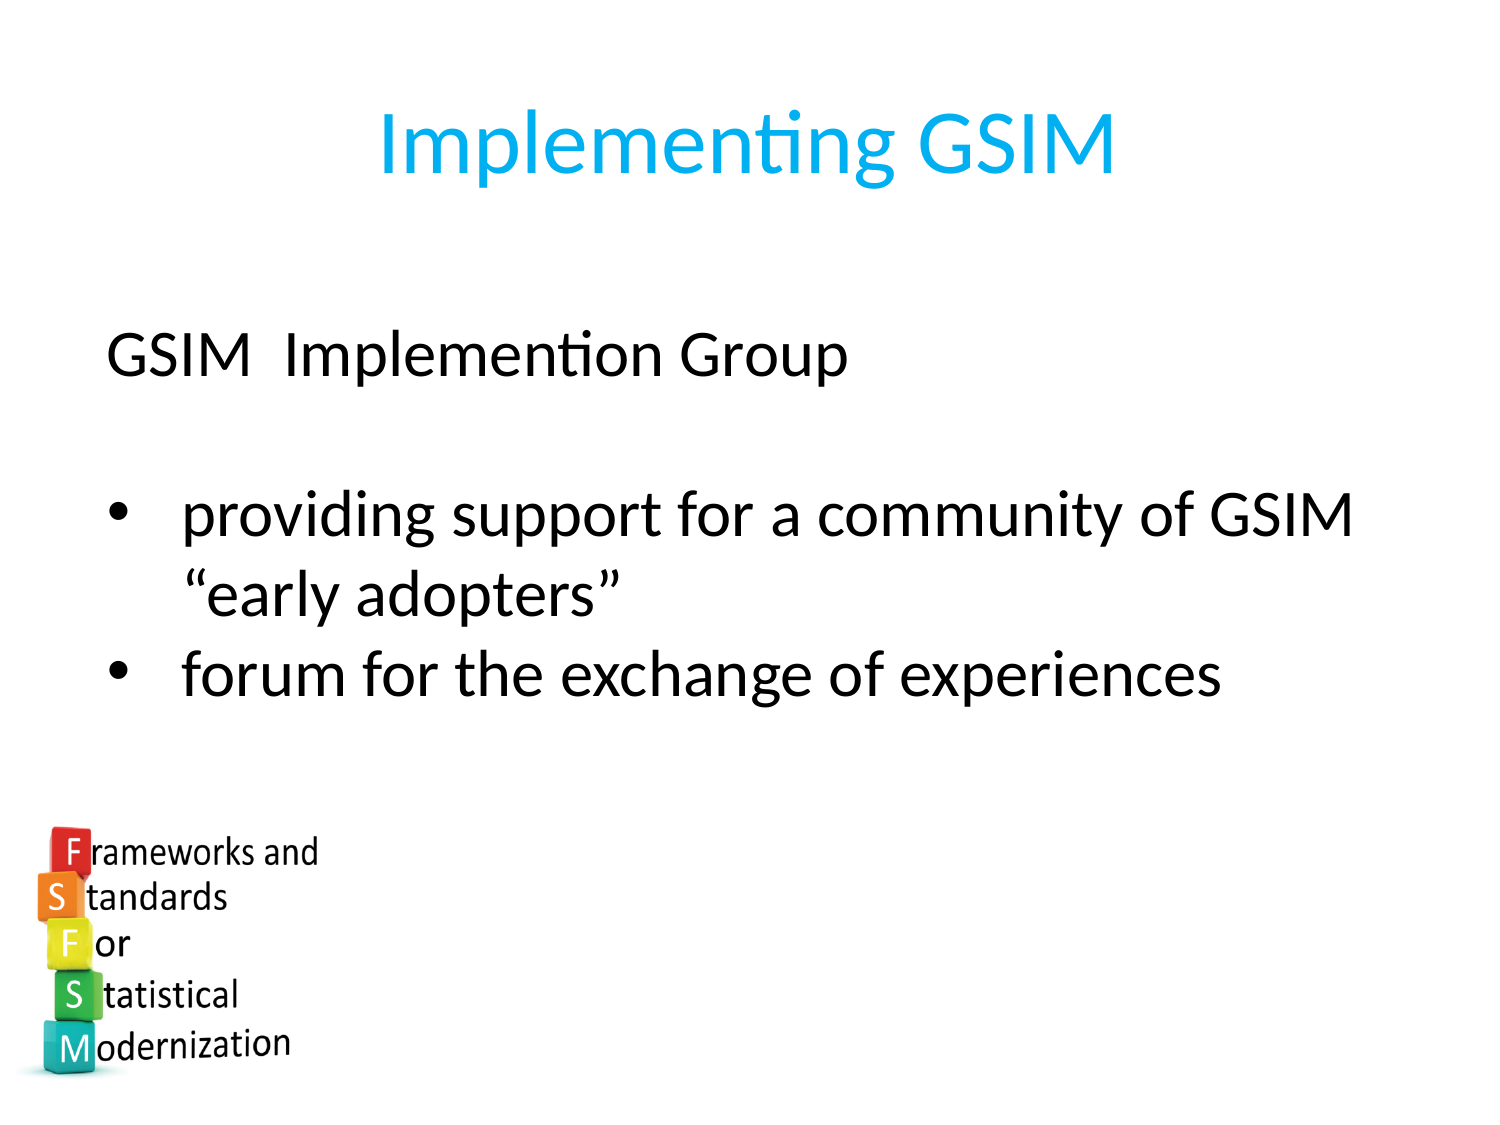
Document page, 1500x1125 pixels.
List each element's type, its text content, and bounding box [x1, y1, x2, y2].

picture [0, 781, 361, 1125]
text_box GSIM Implemention Group providing support for a community of GSIM “early adopters” forum for the exchange of experiences [92, 302, 1463, 718]
title Implementing GSIM [0, 42, 1498, 231]
